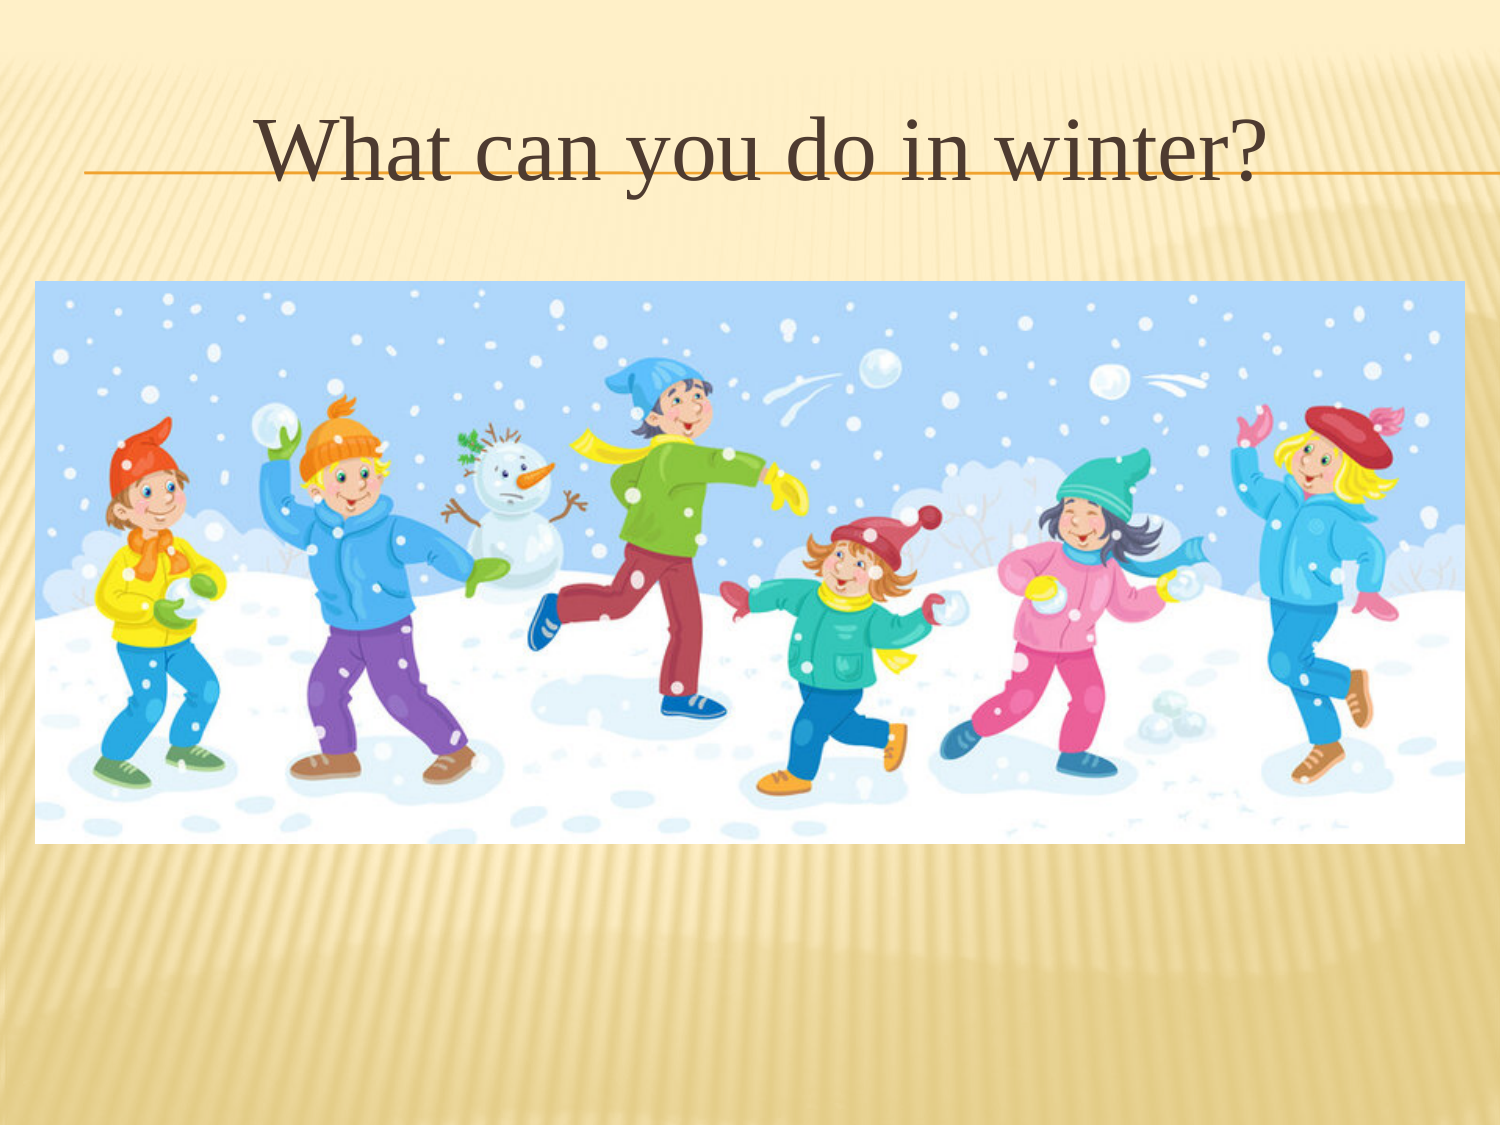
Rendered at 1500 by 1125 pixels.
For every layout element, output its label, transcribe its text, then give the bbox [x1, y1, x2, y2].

picture [35, 280, 1465, 845]
title What can you do in winter? [50, 75, 1475, 213]
